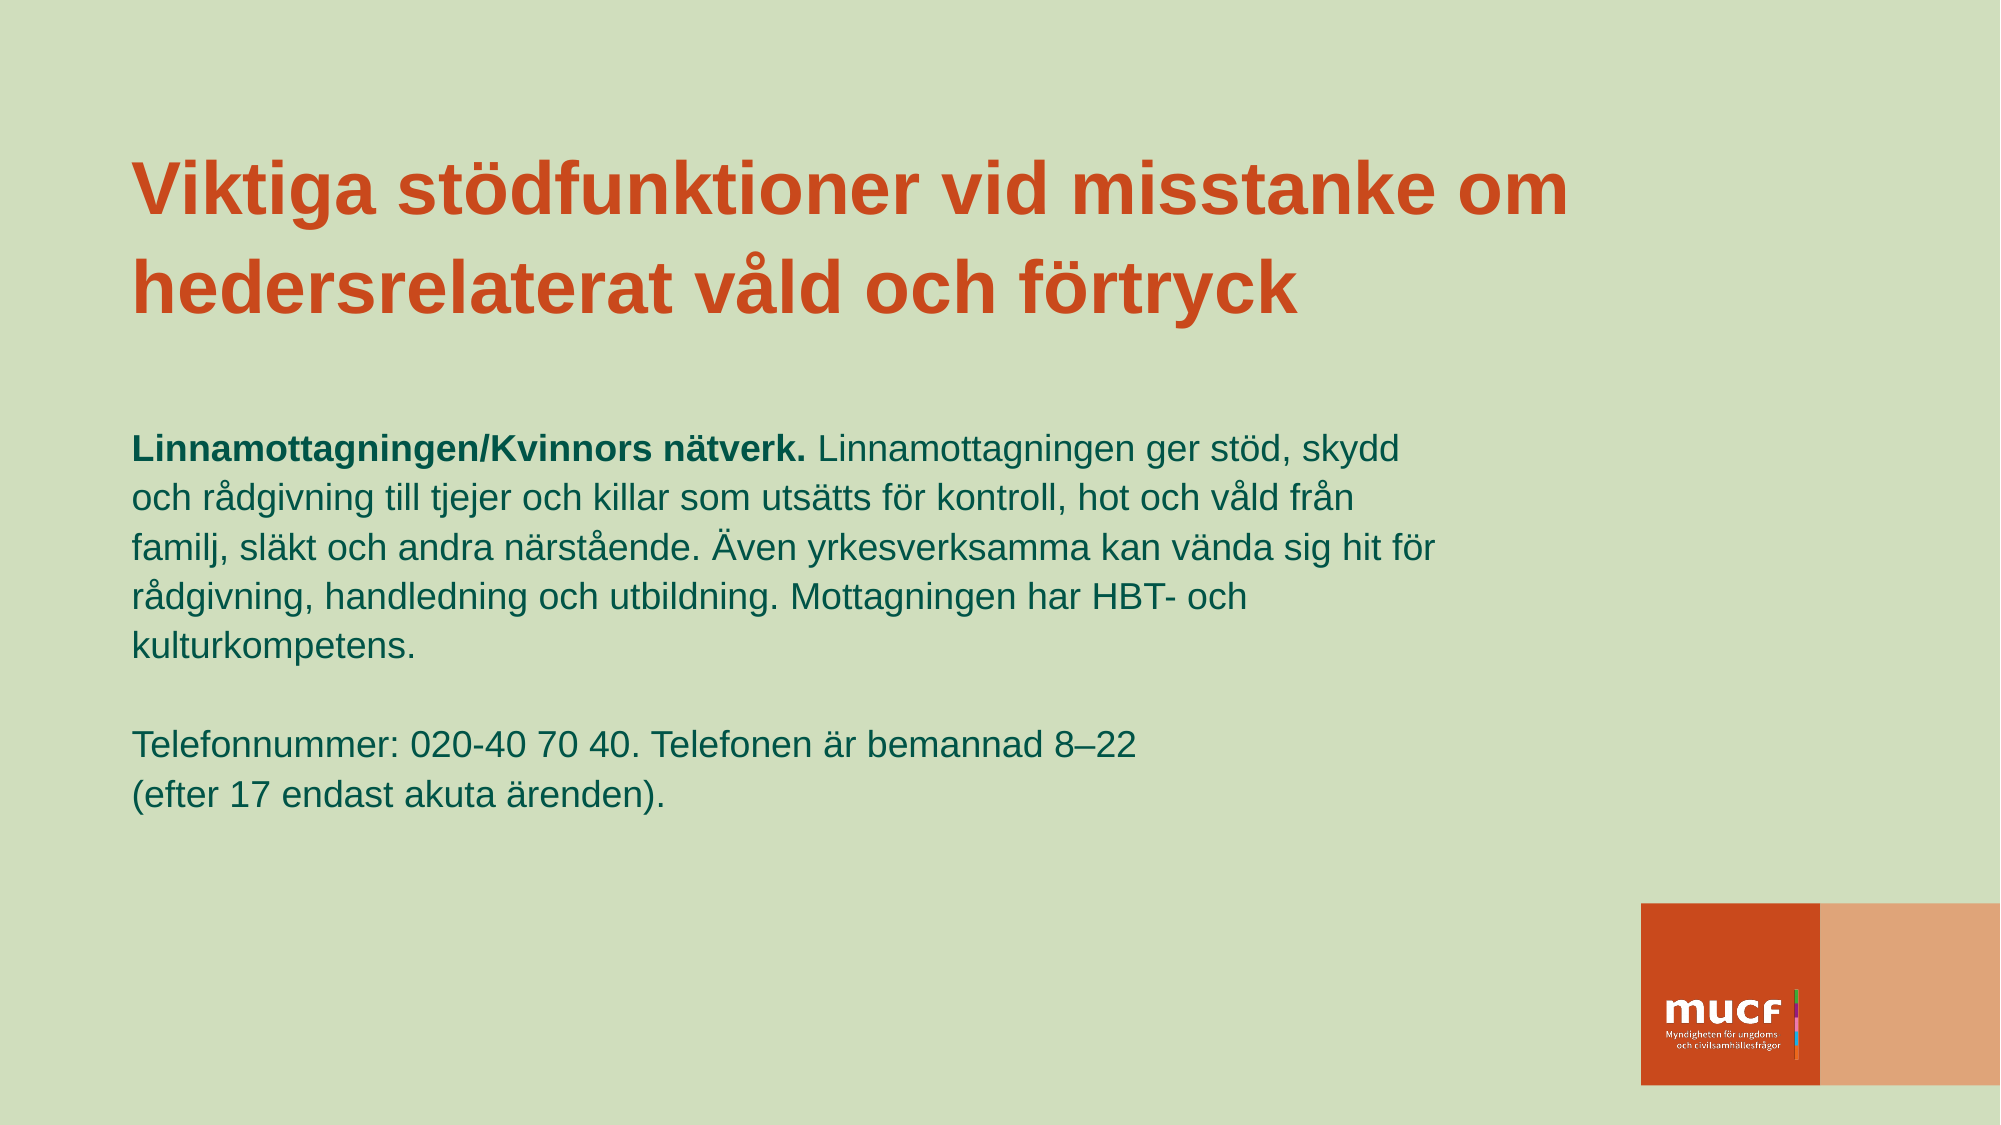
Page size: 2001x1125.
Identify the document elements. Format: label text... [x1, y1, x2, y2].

title Viktiga stödfunktioner vid misstanke om hedersrelaterat våld och förtryck [116, 102, 1639, 336]
list Linnamottagningen/Kvinnors nätverk. Linnamottagningen ger stöd, skydd och rådgivning till tjejer och killar som utsätts för kontroll, hot och våld från familj, släkt och andra närstående. Även yrkesverksamma kan vända sig hit för rådgivning, handledning och utbildning. Mottagningen har HBT- och kulturkompetens. Telefonnummer: 020-40 70 40. Telefonen är bemannad 8–22 (efter 17 endast akuta ärenden). [116, 411, 1478, 1050]
picture [1656, 952, 1800, 1076]
